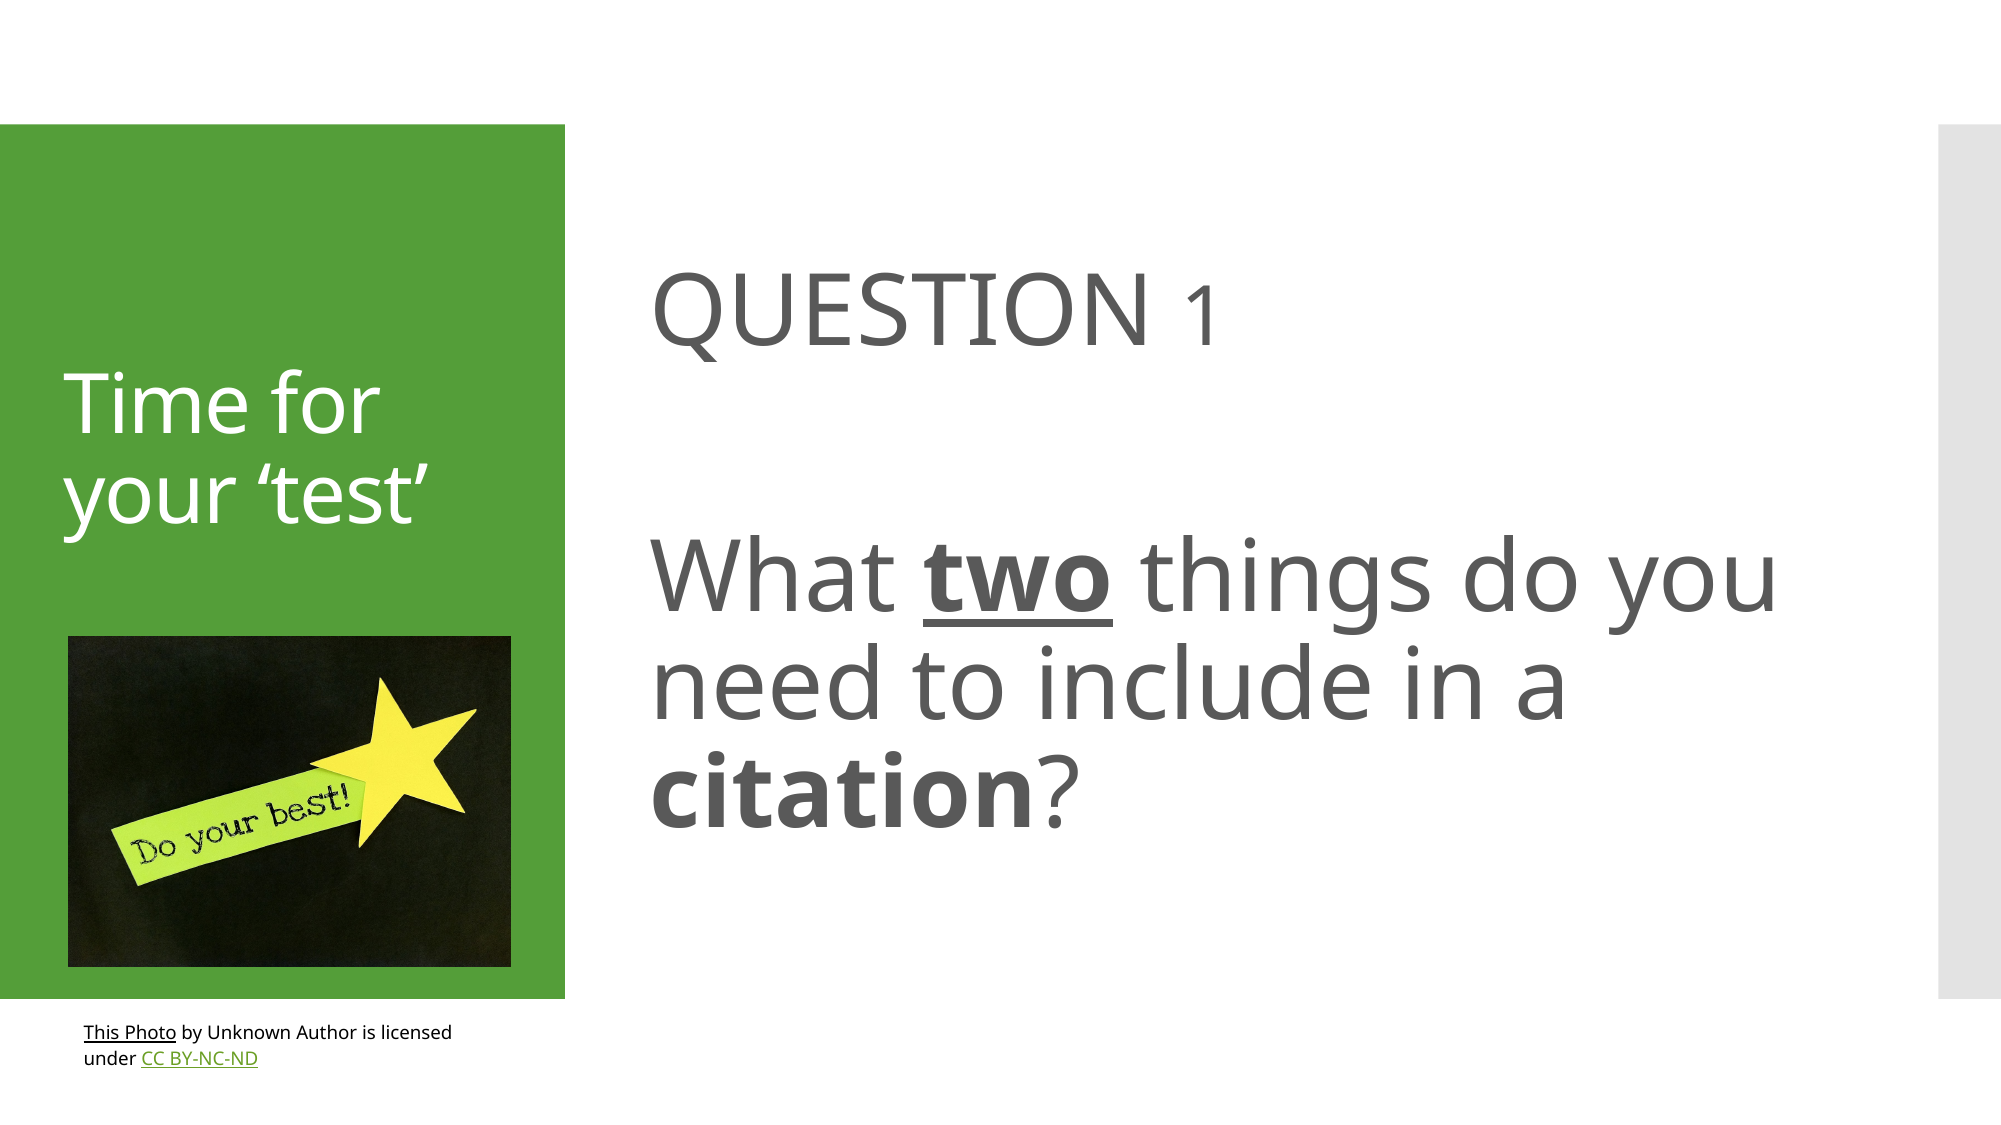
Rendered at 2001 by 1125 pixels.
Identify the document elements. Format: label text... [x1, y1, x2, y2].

list QUESTION 1 What two things do you need to include in a citation? [634, 141, 1835, 967]
text_box This Photo by Unknown Author is licensed under CC BY-NC-ND [68, 1013, 511, 1080]
title Time for your ‘test’ [48, 141, 532, 897]
picture [68, 636, 512, 968]
